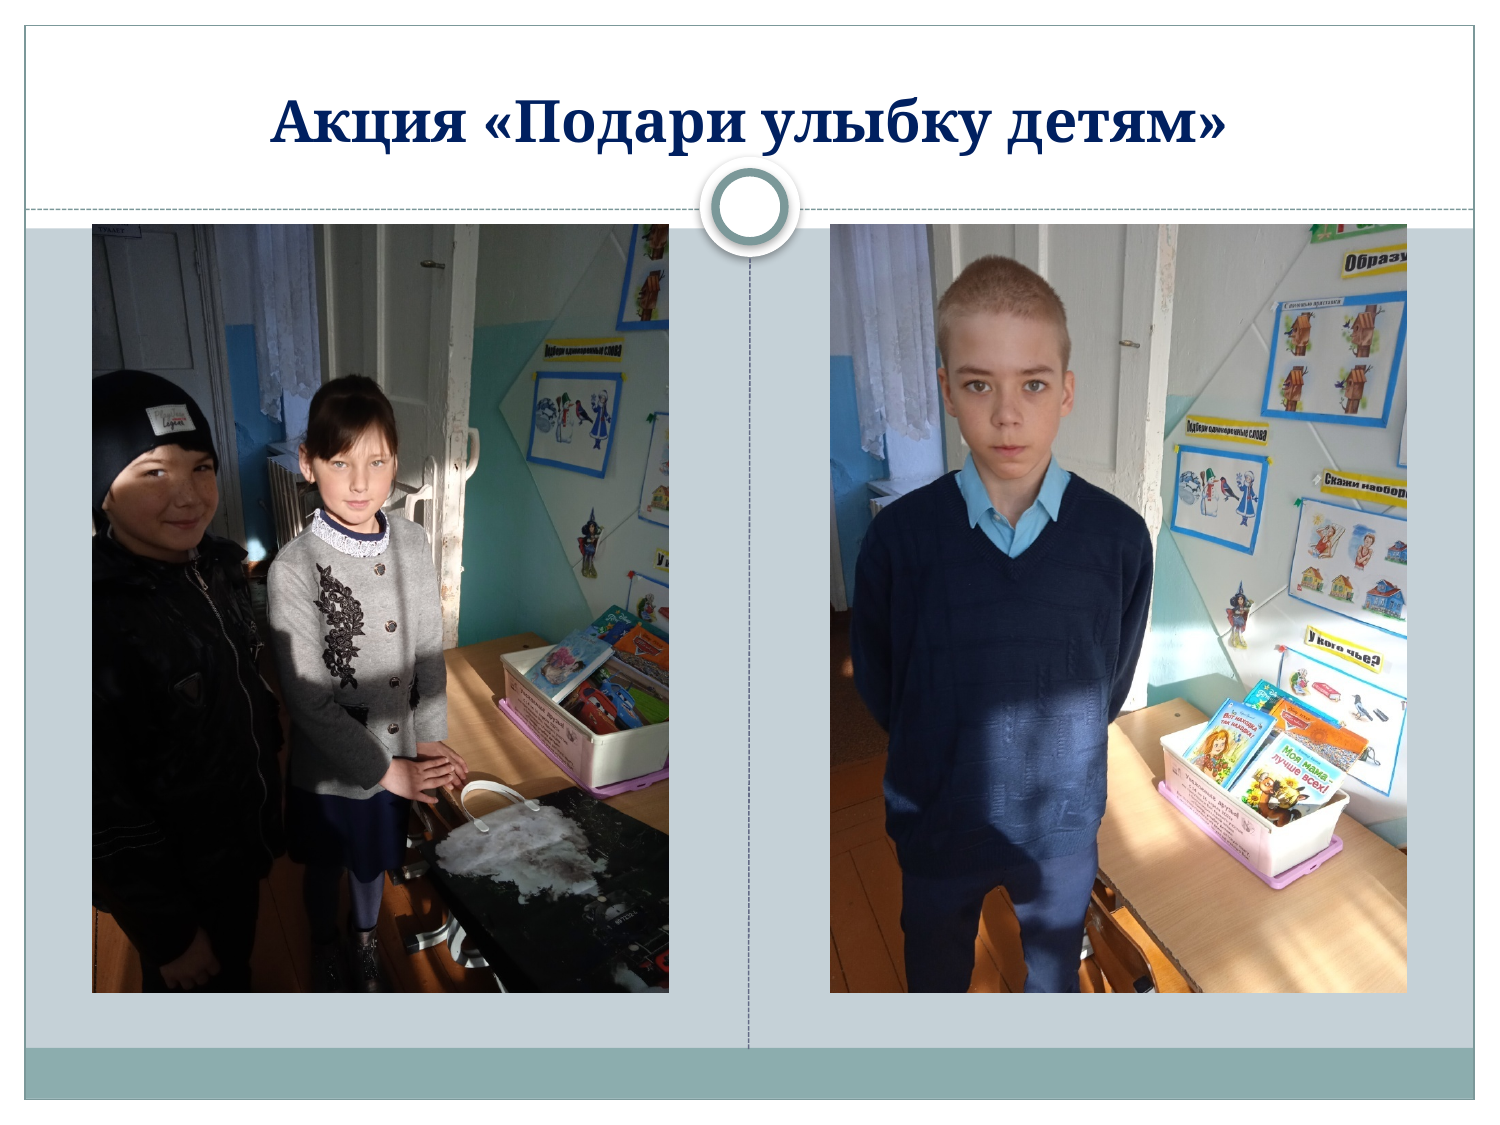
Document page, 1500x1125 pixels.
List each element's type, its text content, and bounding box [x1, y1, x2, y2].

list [830, 224, 1407, 994]
title Акция «Подари улыбку детям» [49, 37, 1450, 162]
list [92, 224, 669, 994]
